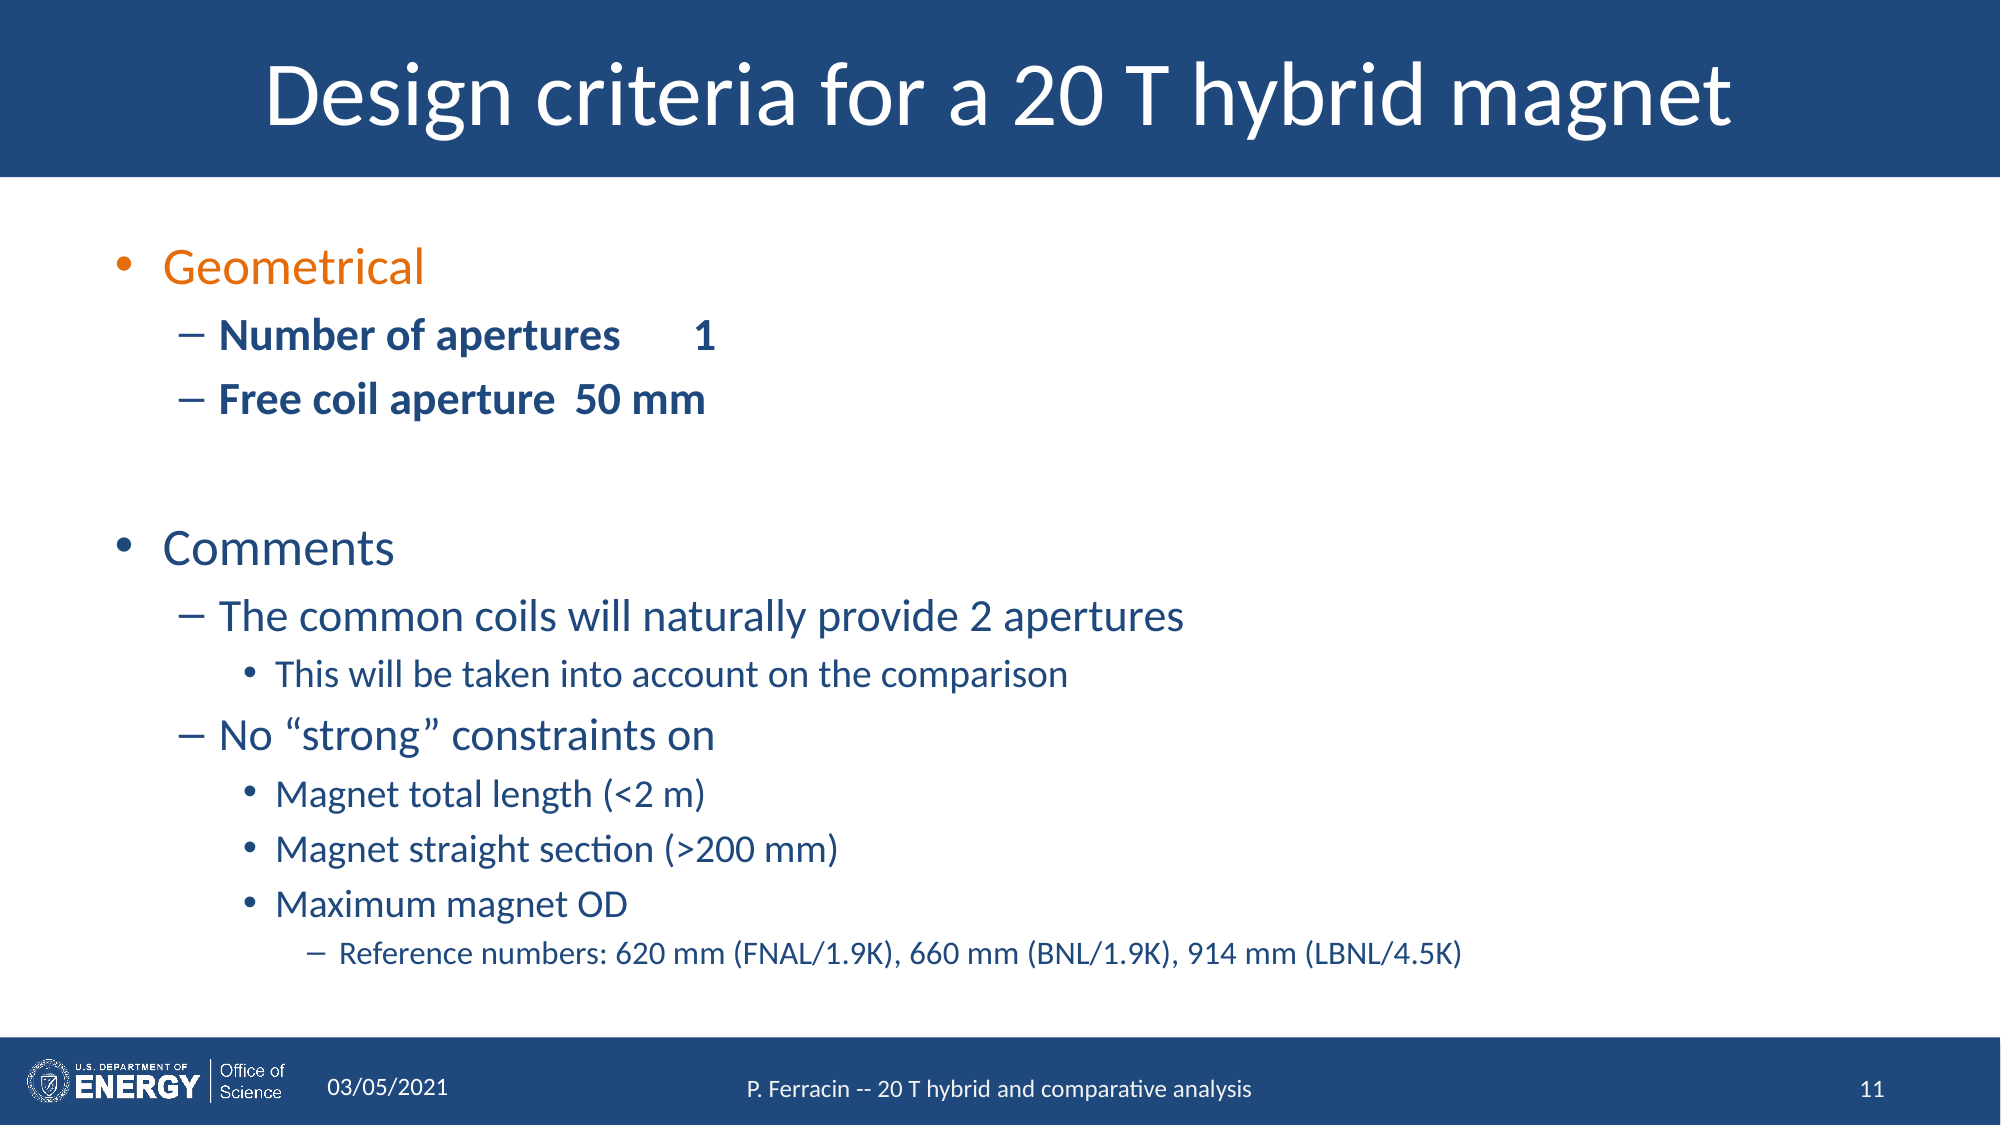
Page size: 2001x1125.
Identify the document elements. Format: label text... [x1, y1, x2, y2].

list Geometrical Number of apertures 1 Free coil aperture 50 mm Comments The common coils will naturally provide 2 apertures This will be taken into account on the comparison No “strong” constraints on Magnet total length (<2 m) Magnet straight section (>200 mm) Maximum magnet OD Reference numbers: 620 mm (FNAL/1.9K), 660 mm (BNL/1.9K), 914 mm (LBNL/4.5K) [99, 224, 1900, 986]
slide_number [312, 1055, 567, 1116]
footer P. Ferracin -- 20 T hybrid and comparative analysis [562, 1057, 1433, 1118]
slide_number 11 [1433, 1057, 1900, 1118]
title Design criteria for a 20 T hybrid magnet [0, 0, 2000, 178]
picture [27, 1059, 285, 1103]
